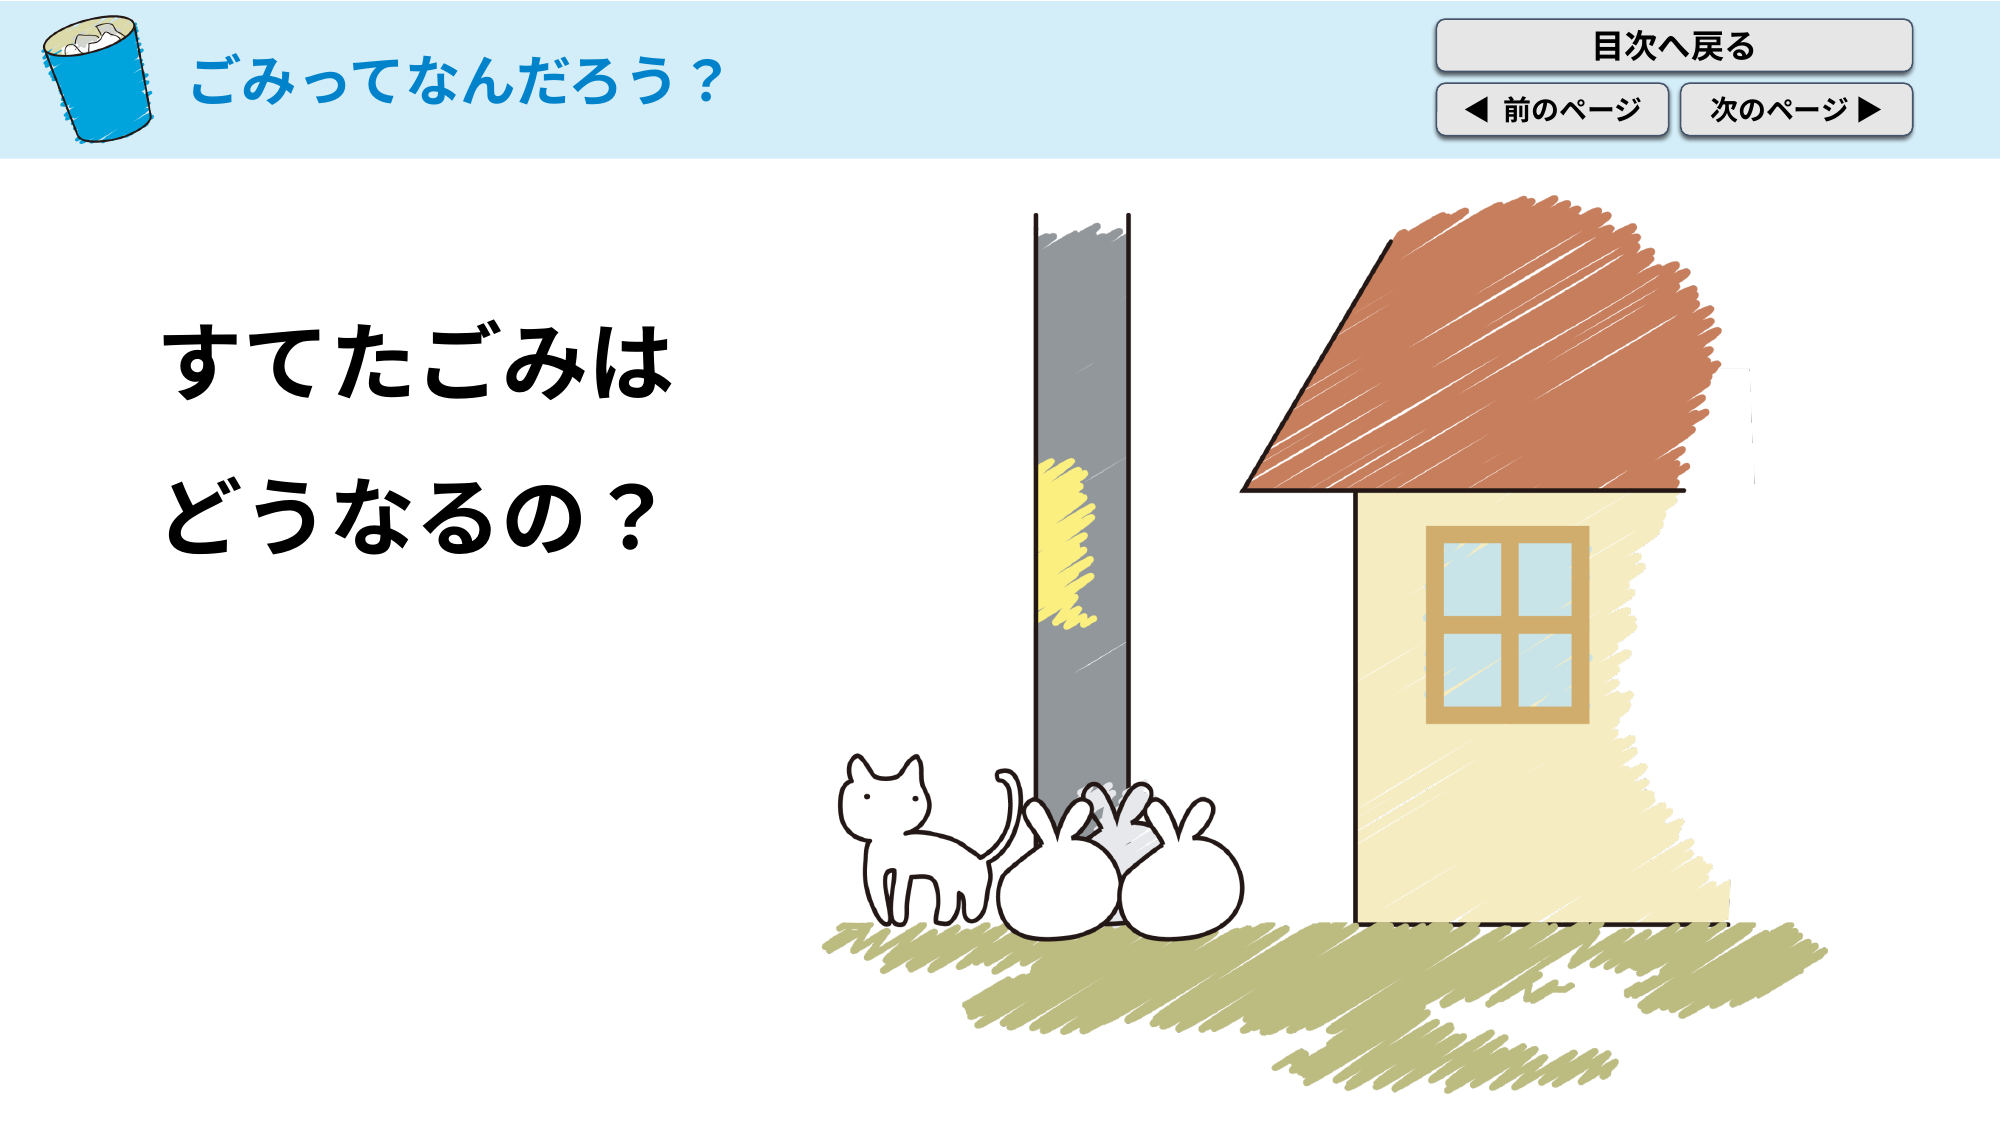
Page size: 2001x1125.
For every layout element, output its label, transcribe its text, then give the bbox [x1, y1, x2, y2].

picture [802, 159, 1860, 1125]
picture [41, 15, 154, 144]
picture [86, 140, 102, 144]
text_box すてたごみは どうなるの？ [136, 236, 802, 587]
text_box ごみってなんだろう？ [0, 0, 1414, 160]
